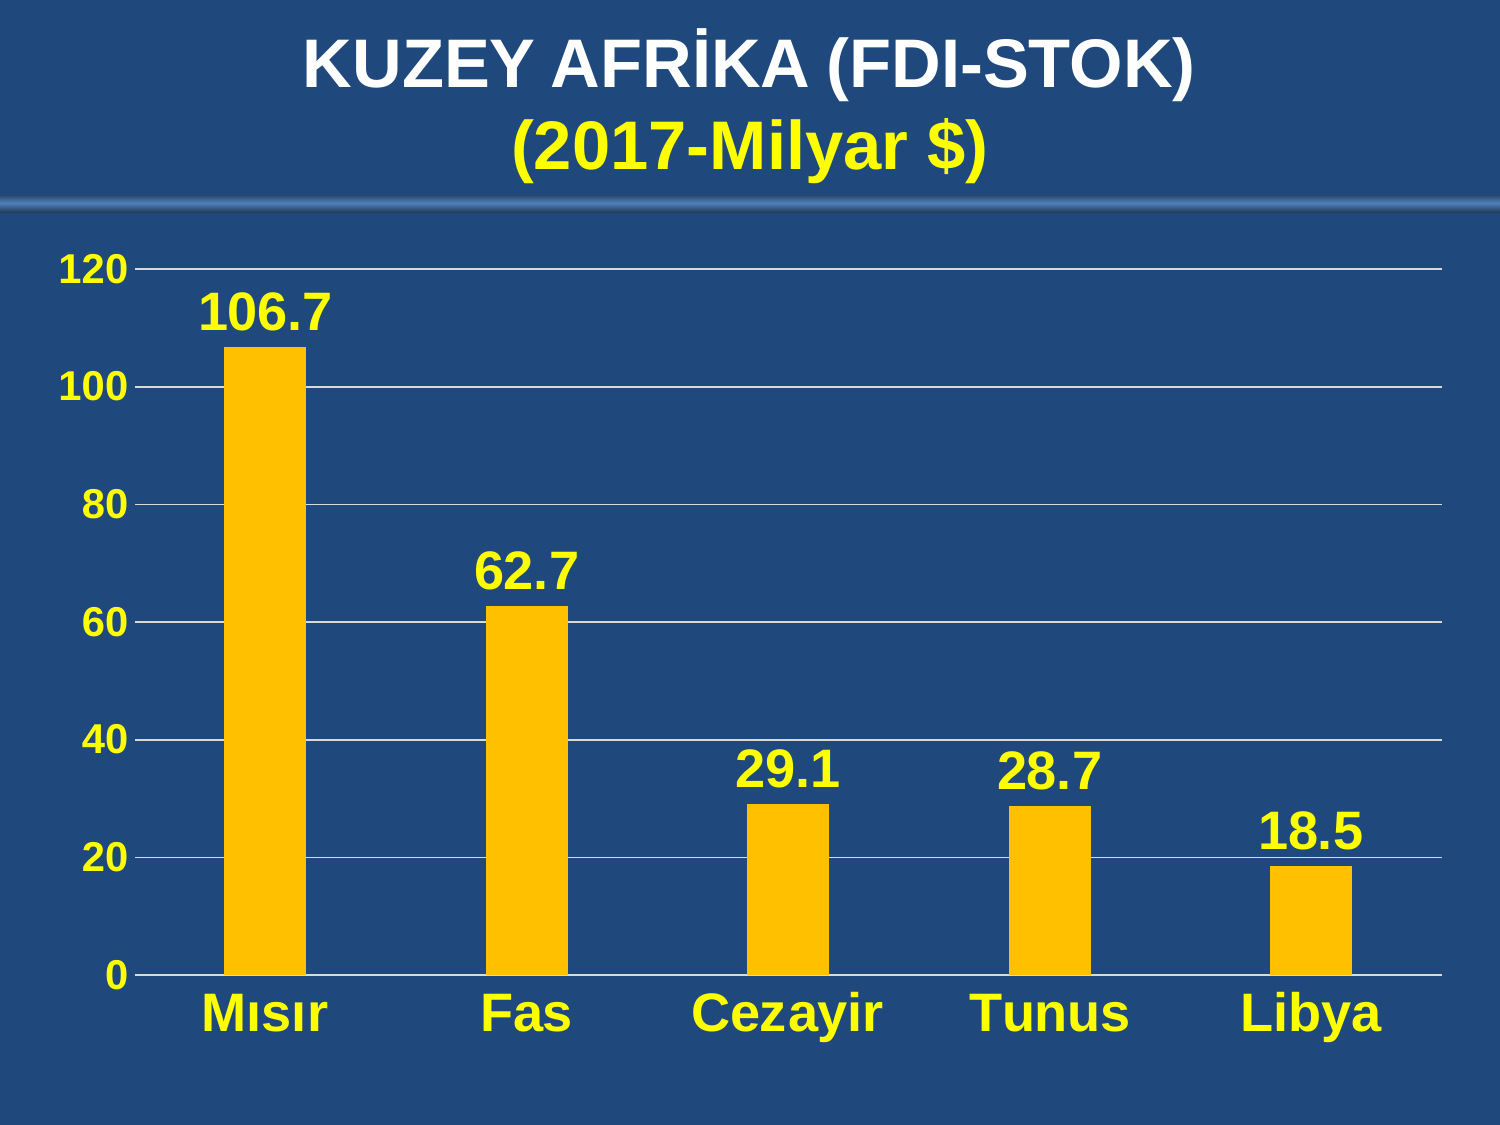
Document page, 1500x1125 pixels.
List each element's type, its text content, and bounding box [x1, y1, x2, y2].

text_box [0, 196, 1500, 213]
chart [29, 228, 1471, 1059]
title KUZEY AFRİKA (FDI-STOK) (2017-Milyar $) [74, 7, 1426, 196]
